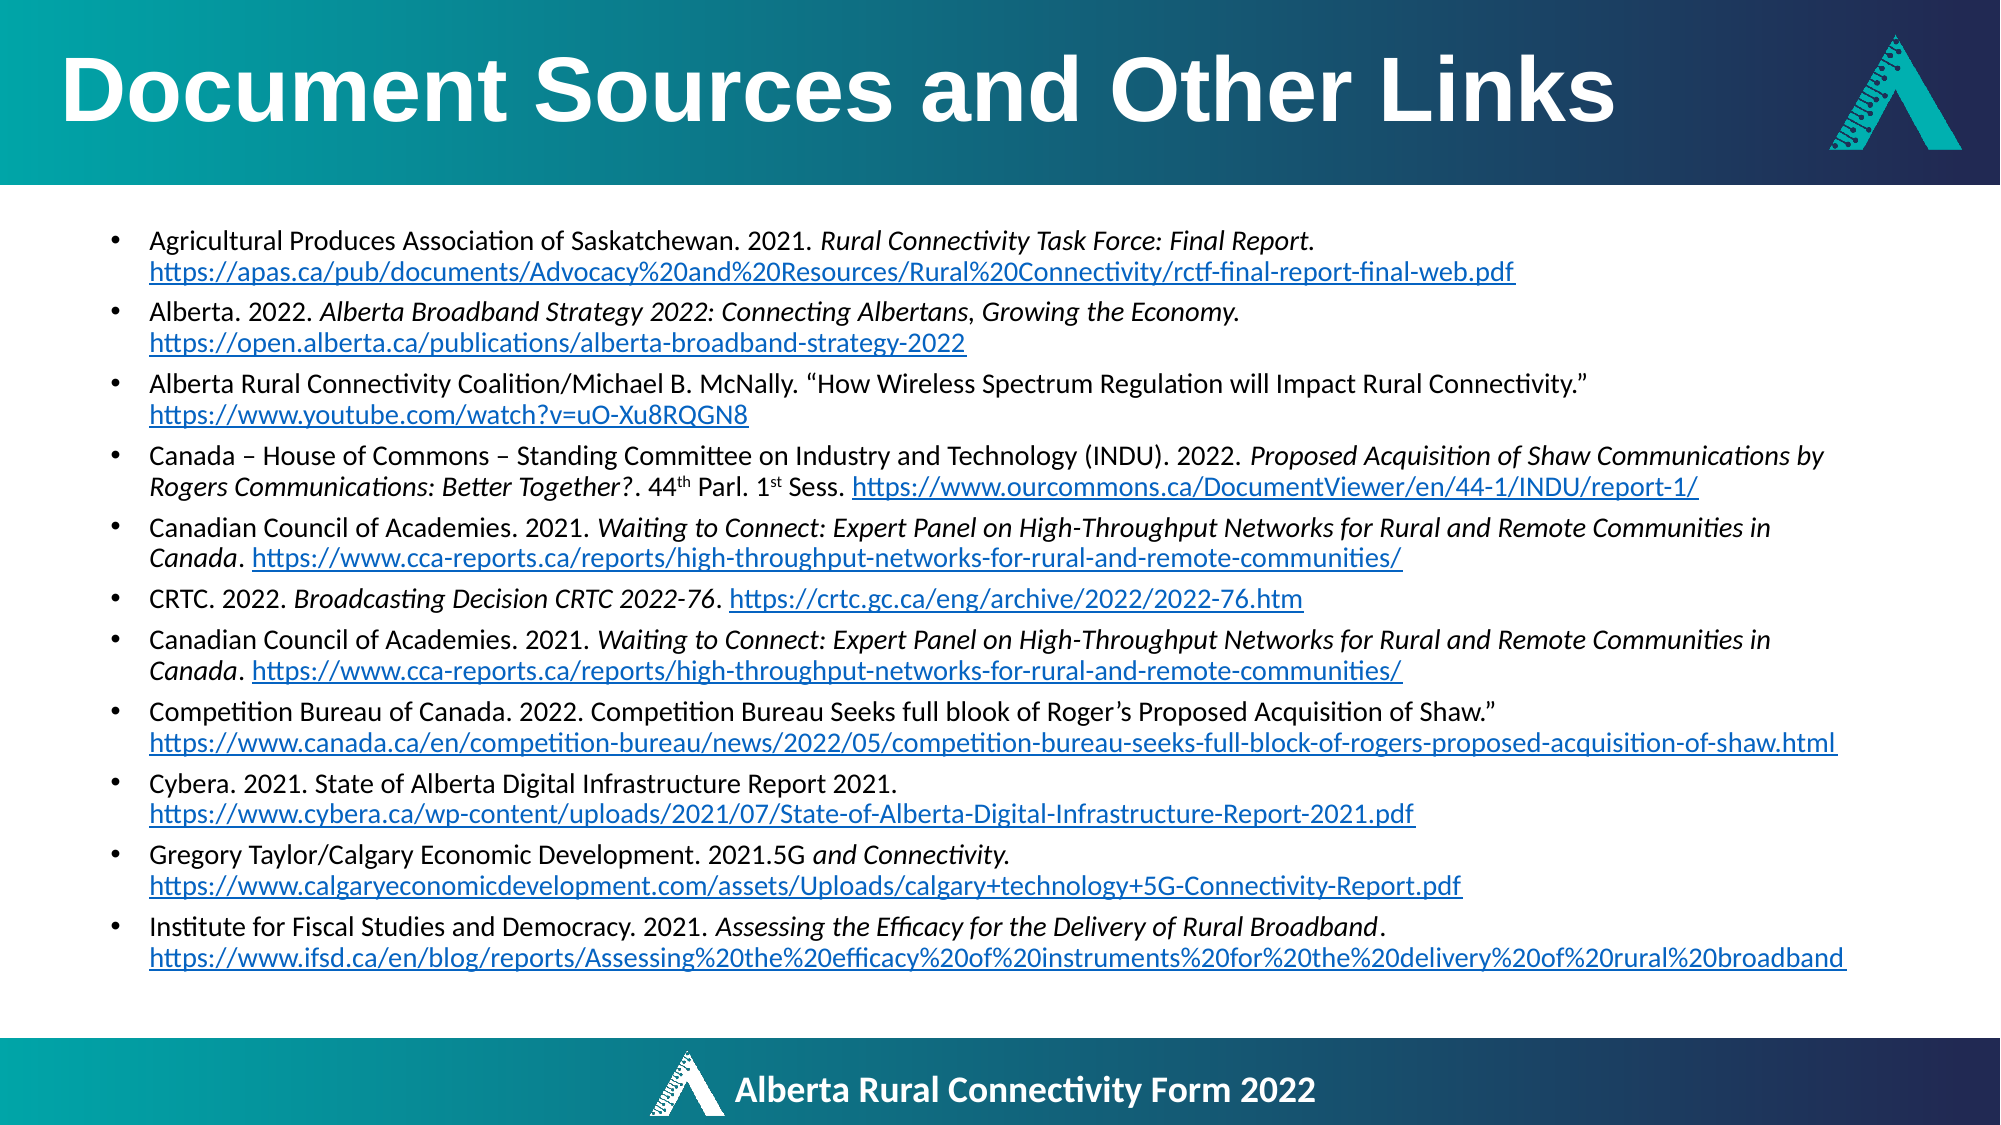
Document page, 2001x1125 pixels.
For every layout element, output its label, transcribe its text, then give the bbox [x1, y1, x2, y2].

picture [0, 0, 2000, 185]
picture [0, 1028, 2000, 1125]
list Agricultural Produces Association of Saskatchewan. 2021. Rural Connectivity Task Force: Final Report. https://apas.ca/pub/documents/Advocacy%20and%20Resources/Rural%20Connectivity/rctf-final-report-final-web.pdf Alberta. 2022. Alberta Broadband Strategy 2022: Connecting Albertans, Growing the Economy. https://open.alberta.ca/publications/alberta-broadband-strategy-2022 Alberta Rural Connectivity Coalition/Michael B. McNally. “How Wireless Spectrum Regulation will Impact Rural Connectivity.” https://www.youtube.com/watch?v=uO-Xu8RQGN8 Canada – House of Commons – Standing Committee on Industry and Technology (INDU). 2022. Proposed Acquisition of Shaw Communications by Rogers Communications: Better Together?. 44th Parl. 1st Sess. https://www.ourcommons.ca/DocumentViewer/en/44-1/INDU/report-1/ Canadian Council of Academies. 2021. Waiting to Connect: Expert Panel on High-Throughput Networks for Rural and Remote Communities in Canada. https://www.cca-reports.ca/reports/high-throughput-networks-for-rural-and-remote-communities/ CRTC. 2022. Broadcasting Decision CRTC 2022-76. https://crtc.gc.ca/eng/archive/2022/2022-76.htm Canadian Council of Academies. 2021. Waiting to Connect: Expert Panel on High-Throughput Networks for Rural and Remote Communities in Canada. https://www.cca-reports.ca/reports/high-throughput-networks-for-rural-and-remote-communities/ Competition Bureau of Canada. 2022. Competition Bureau Seeks full blook of Roger’s Proposed Acquisition of Shaw.” https://www.canada.ca/en/competition-bureau/news/2022/05/competition-bureau-seeks-full-block-of-rogers-proposed-acquisition-of-shaw.html Cybera. 2021. State of Alberta Digital Infrastructure Report 2021. https://www.cybera.ca/wp-content/uploads/2021/07/State-of-Alberta-Digital-Infrastructure-Report-2021.pdf Gregory Taylor/Calgary Economic Development. 2021.5G and Connectivity. https://www.calgaryeconomicdevelopment.com/assets/Uploads/calgary+technology+5G-Connectivity-Report.pdf Institute for Fiscal Studies and Democracy. 2021. Assessing the Efficacy for the Delivery of Rural Broadband. https://www.ifsd.ca/en/blog/reports/Assessing%20the%20efficacy%20of%20instruments%20for%20the%20delivery%20of%20rural%20broadband [95, 218, 1863, 1014]
